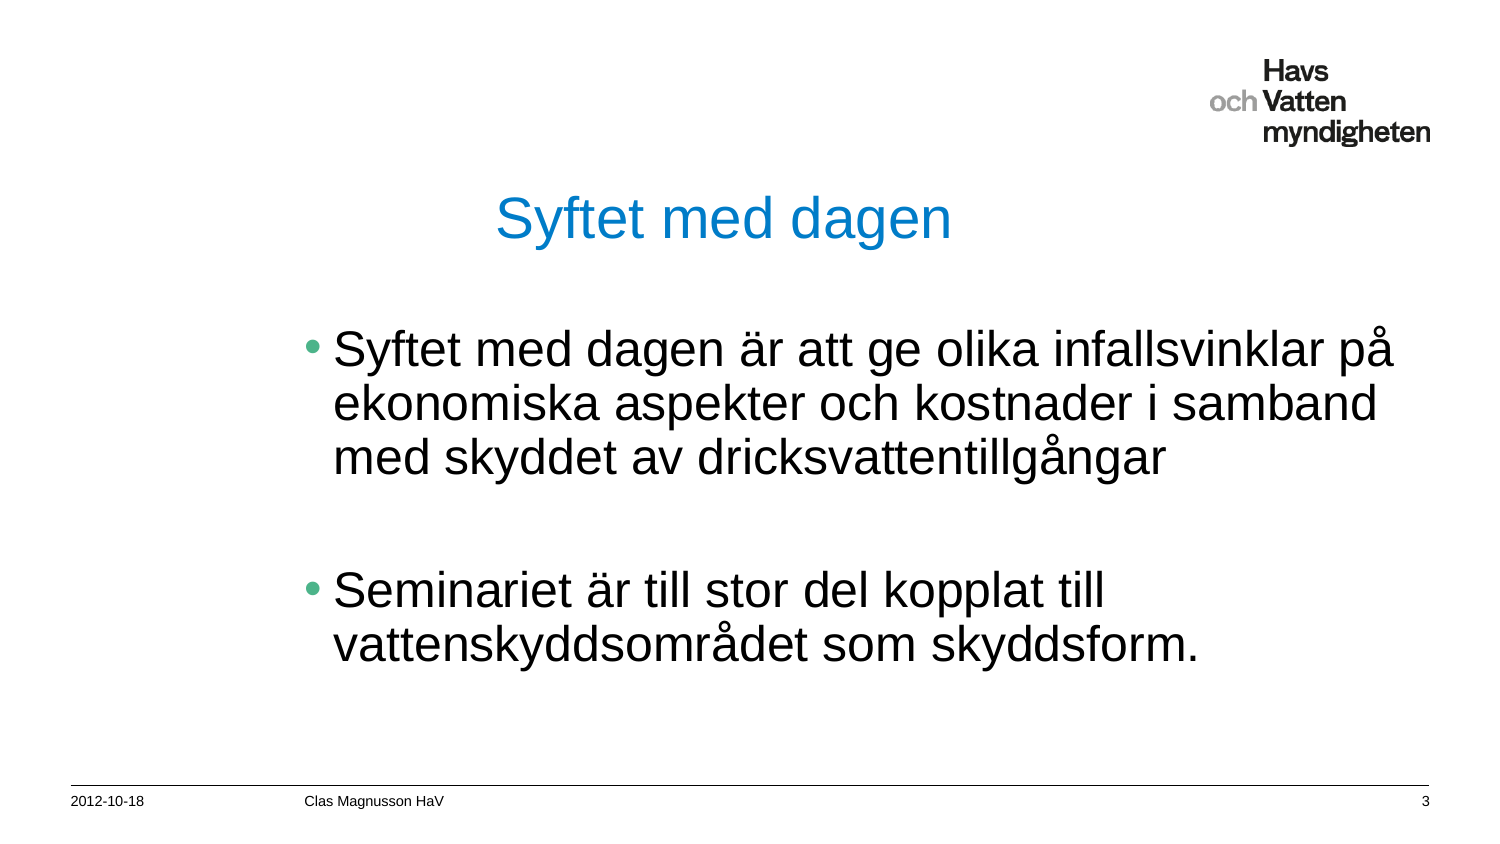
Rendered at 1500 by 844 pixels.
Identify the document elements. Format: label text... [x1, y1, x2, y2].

picture [1210, 59, 1430, 147]
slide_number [55, 785, 278, 816]
slide_number 3 [1328, 785, 1445, 816]
title Syftet med dagen [288, 114, 1178, 258]
list Syftet med dagen är att ge olika infallsvinklar på ekonomiska aspekter och kostnader i samband med skyddet av dricksvattentillgångar Seminariet är till stor del kopplat till vattenskyddsområdet som skyddsform. [289, 314, 1447, 753]
footer Clas Magnusson HaV [289, 785, 1317, 816]
